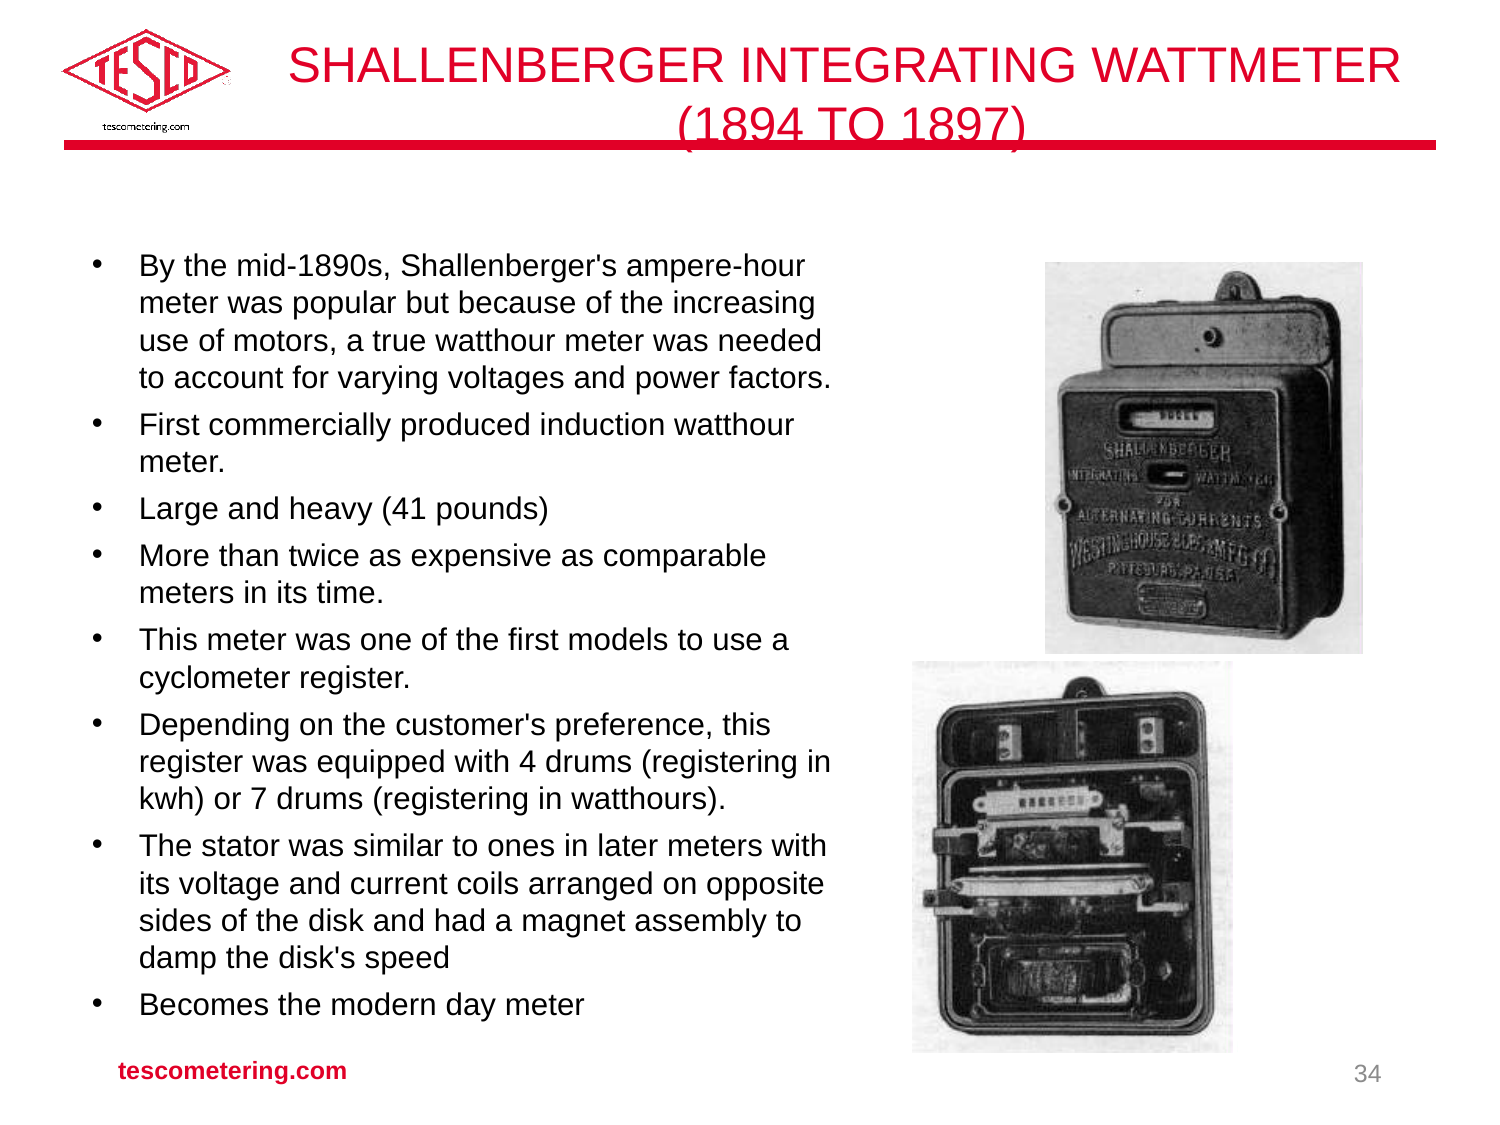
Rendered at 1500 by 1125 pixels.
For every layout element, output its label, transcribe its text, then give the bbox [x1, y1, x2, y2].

text_box By the mid-1890s, Shallenberger's ampere-hour meter was popular but because of the increasing use of motors, a true watthour meter was needed to account for varying voltages and power factors. First commercially produced induction watthour meter. Large and heavy (41 pounds) More than twice as expensive as comparable meters in its time. This meter was one of the first models to use a cyclometer register. Depending on the customer's preference, this register was equipped with 4 drums (registering in kwh) or 7 drums (registering in watthours). The stator was similar to ones in later meters with its voltage and current coils arranged on opposite sides of the disk and had a magnet assembly to damp the disk's speed Becomes the modern day meter [77, 237, 853, 1030]
picture [61, 29, 231, 133]
picture [1045, 262, 1363, 654]
slide_number 34 [1059, 1042, 1397, 1103]
text_box SHALLENBERGER INTEGRATING WATTMETER (1894 TO 1897) [245, 24, 1459, 160]
footer tescometering.com [103, 1039, 610, 1100]
picture [912, 661, 1233, 1053]
